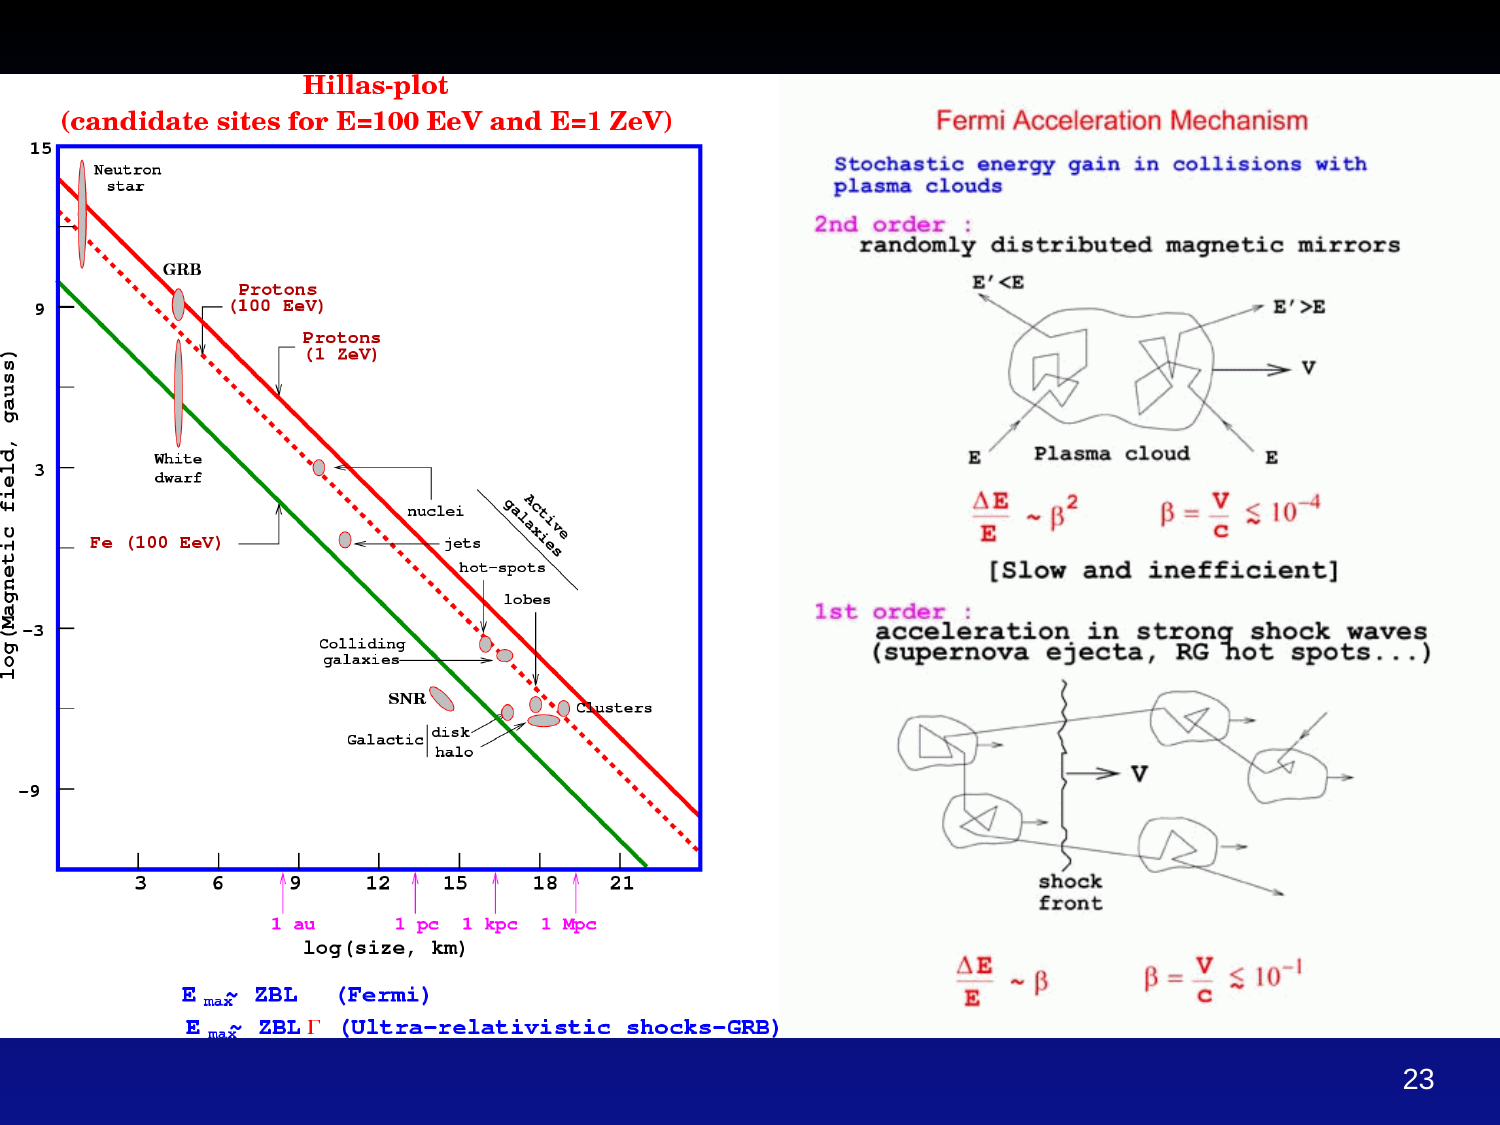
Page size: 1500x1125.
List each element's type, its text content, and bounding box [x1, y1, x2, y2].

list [779, 74, 1500, 1038]
slide_number 23 [1074, 1046, 1451, 1103]
picture [0, 74, 779, 1038]
